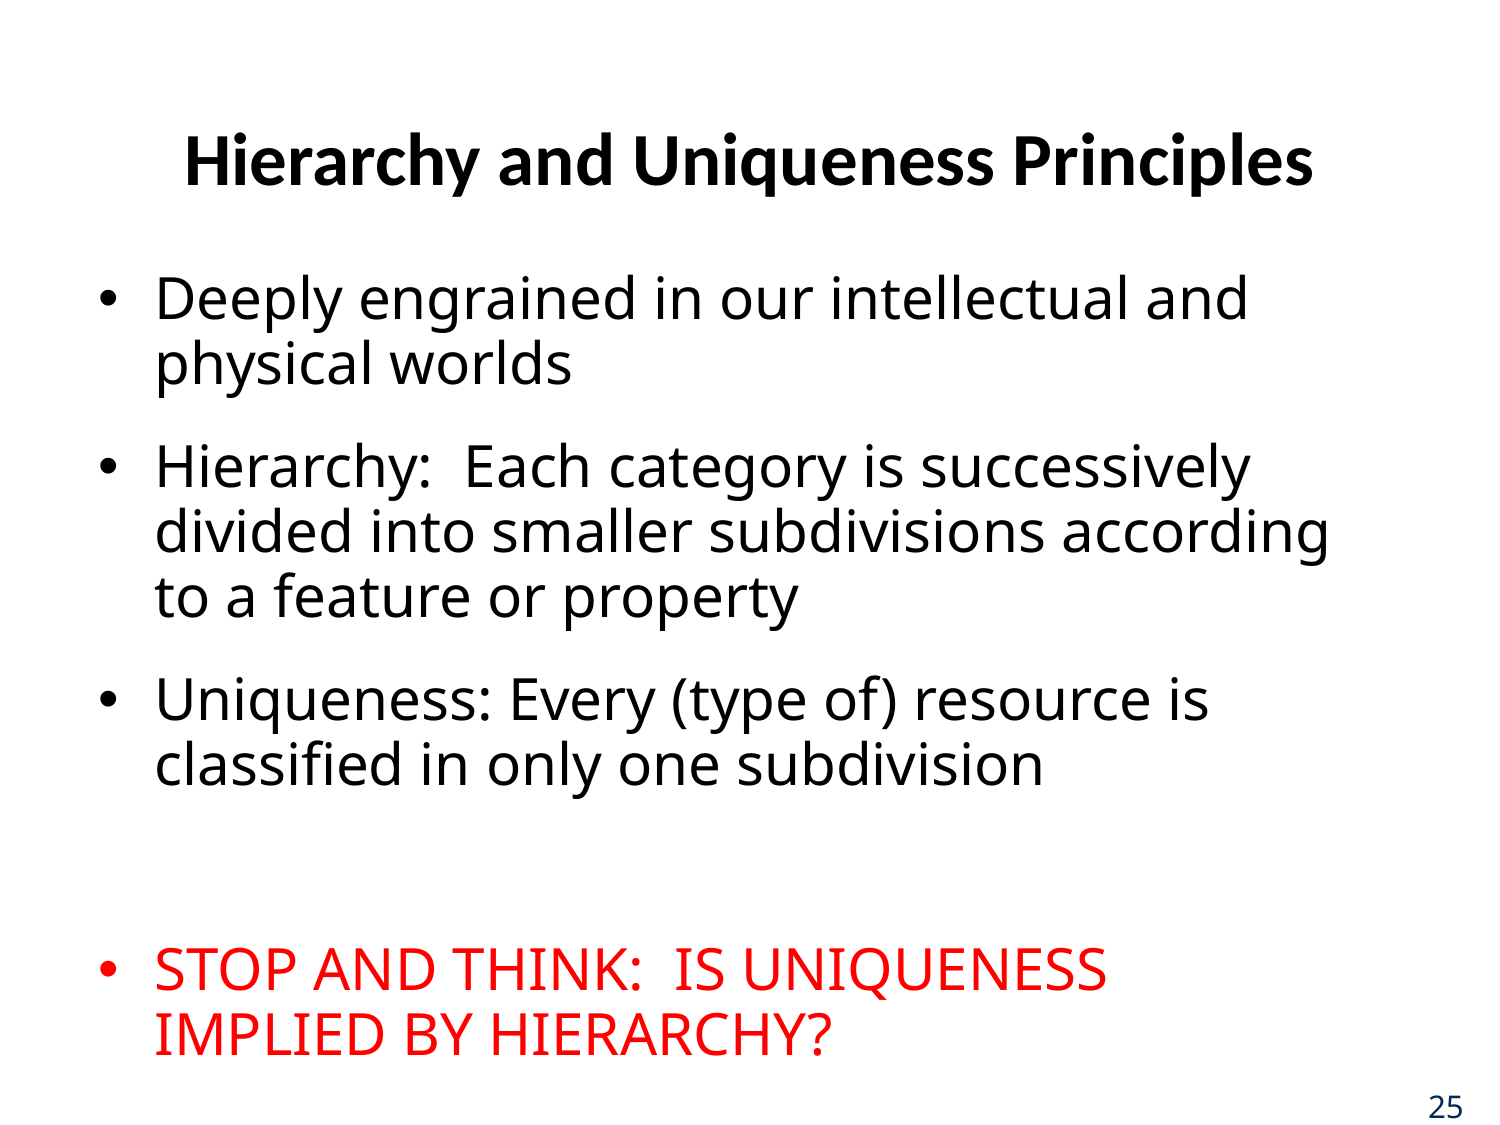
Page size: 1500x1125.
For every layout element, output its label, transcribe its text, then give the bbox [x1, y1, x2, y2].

title Hierarchy and Uniqueness Principles [75, 62, 1425, 258]
text_box 25 [1438, 1081, 1454, 1119]
text_box Deeply engrained in our intellectual and physical worlds Hierarchy: Each category is successively divided into smaller subdivisions according to a feature or property Uniqueness: Every (type of) resource is classified in only one subdivision STOP AND THINK: IS UNIQUENESS IMPLIED BY HIERARCHY? [87, 262, 1363, 1125]
